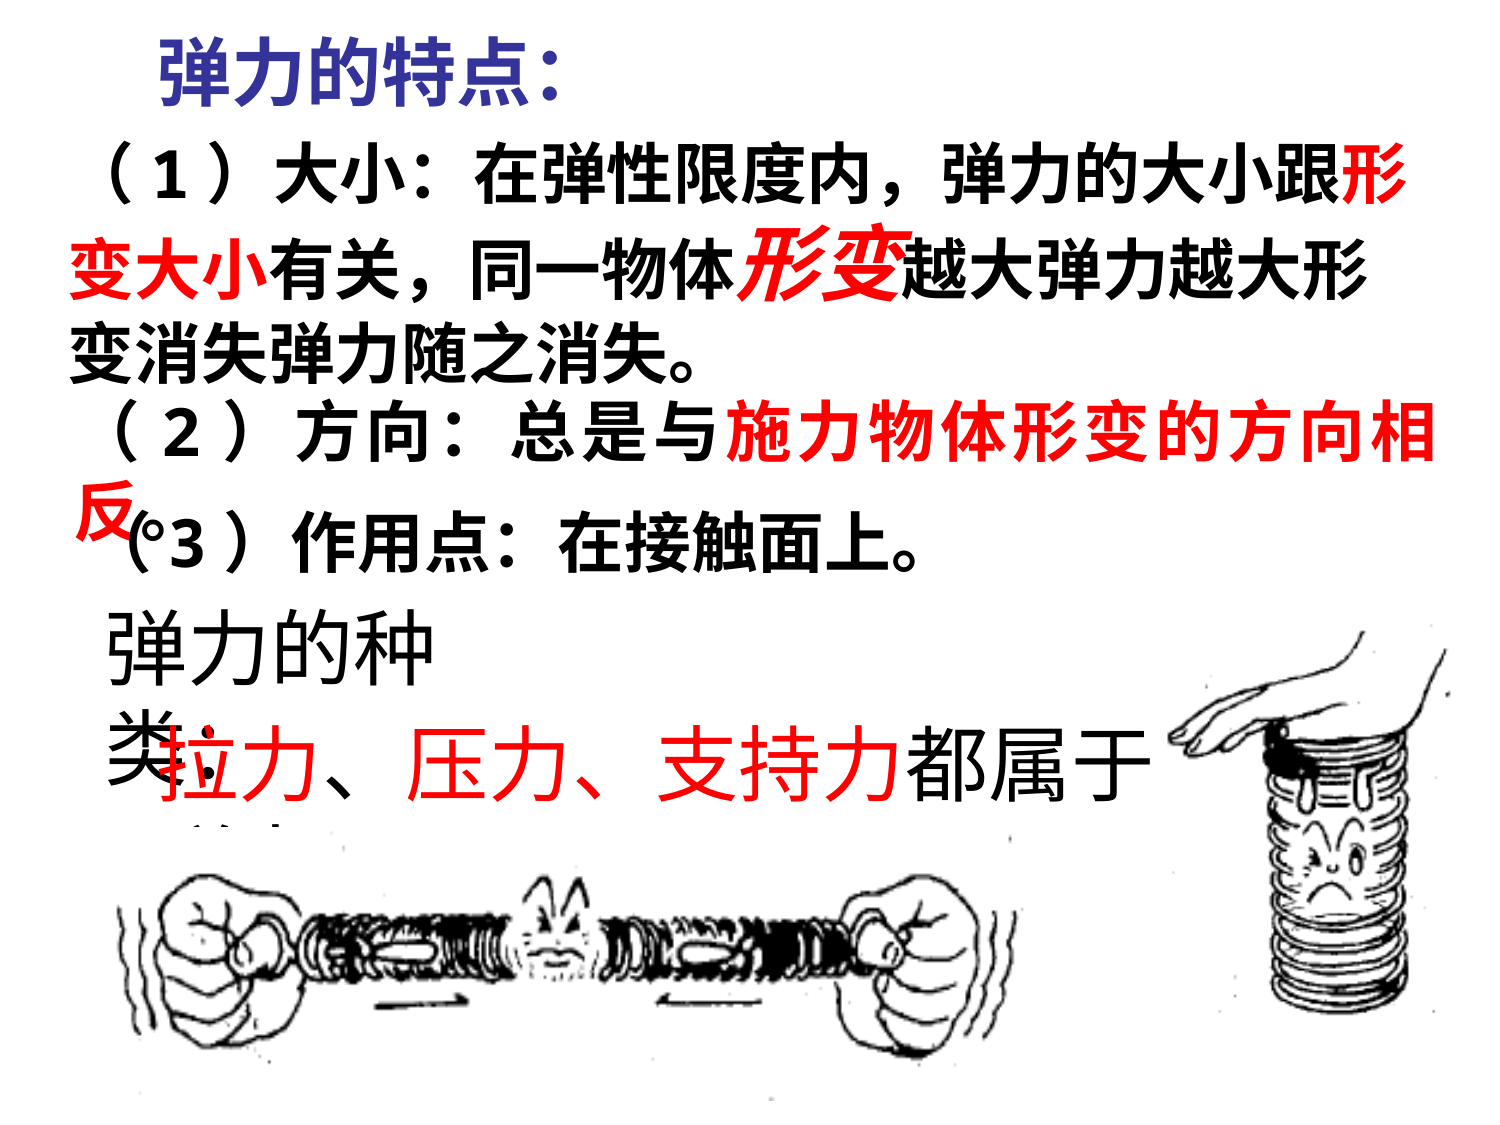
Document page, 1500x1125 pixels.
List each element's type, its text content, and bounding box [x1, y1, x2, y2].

picture [89, 827, 1036, 1102]
text_box 弹力的种类： [89, 588, 578, 804]
picture [1166, 603, 1453, 1022]
text_box 弹力的特点： [142, 18, 622, 124]
text_box （3）作用点：在接触面上。 [70, 493, 1453, 589]
text_box 拉力、压力、支持力都属于弹力 [141, 704, 1166, 920]
text_box （1）大小：在弹性限度内，弹力的大小跟形变大小有关，同一物体形变越大弹力越大形变消失弹力随之消失。 [53, 124, 1436, 399]
text_box （2）方向：总是与施力物体形变的方向相反。 [58, 382, 1453, 557]
